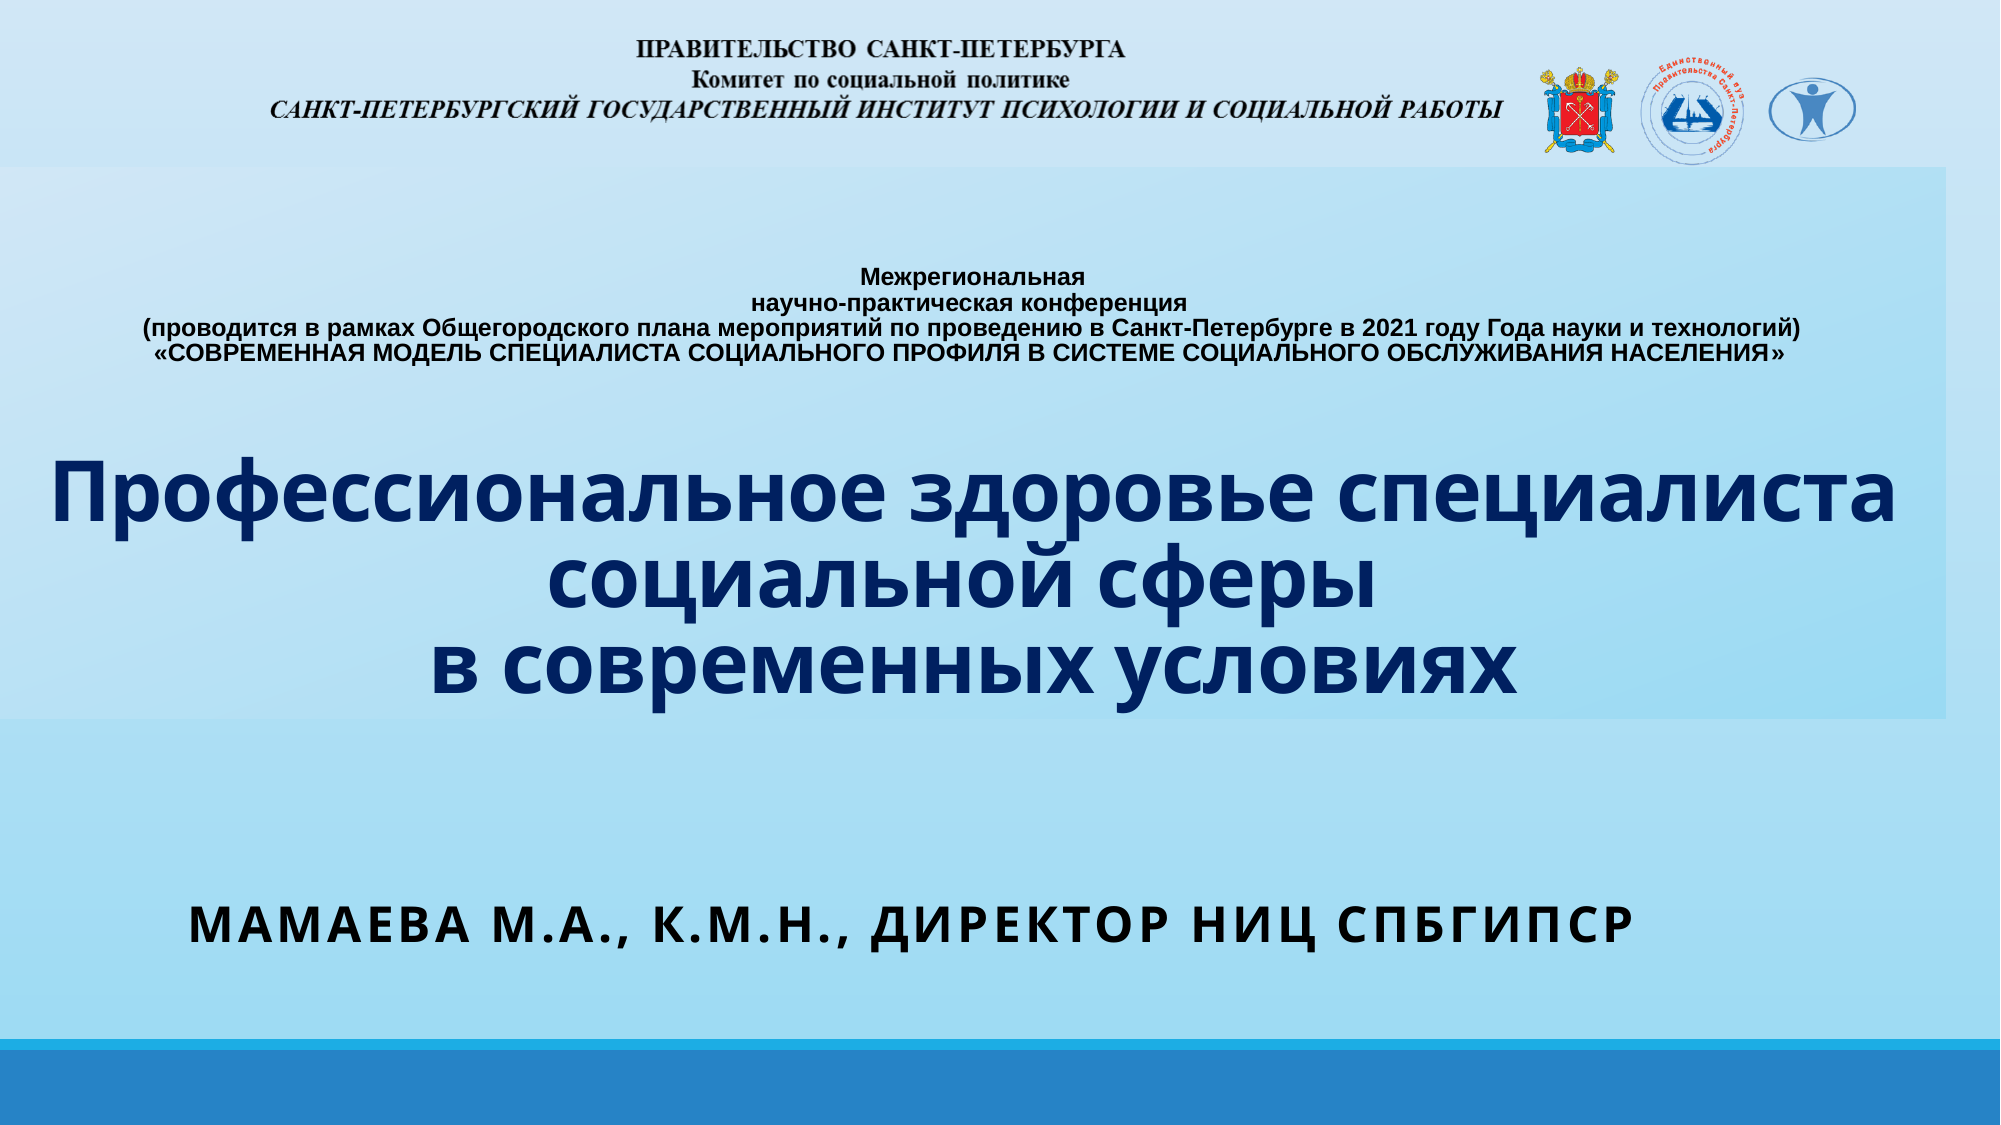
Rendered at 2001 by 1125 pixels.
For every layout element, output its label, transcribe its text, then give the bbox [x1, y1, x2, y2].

subtitle Мамаева М.А., к.м.н., директор НИЦ СПбГИПСР [172, 892, 1823, 999]
title Межрегиональная научно-практическая конференция (проводится в рамках Общегородского плана мероприятий по проведению в Санкт-Петербурге в 2021 году Года науки и технологий) «Современная модель специалиста социального профиля в системе социального обслуживания населения» Профессиональное здоровье специалиста социальной сферы в современных условиях [0, 167, 1946, 719]
picture [1536, 53, 1856, 169]
picture [253, 25, 1518, 140]
